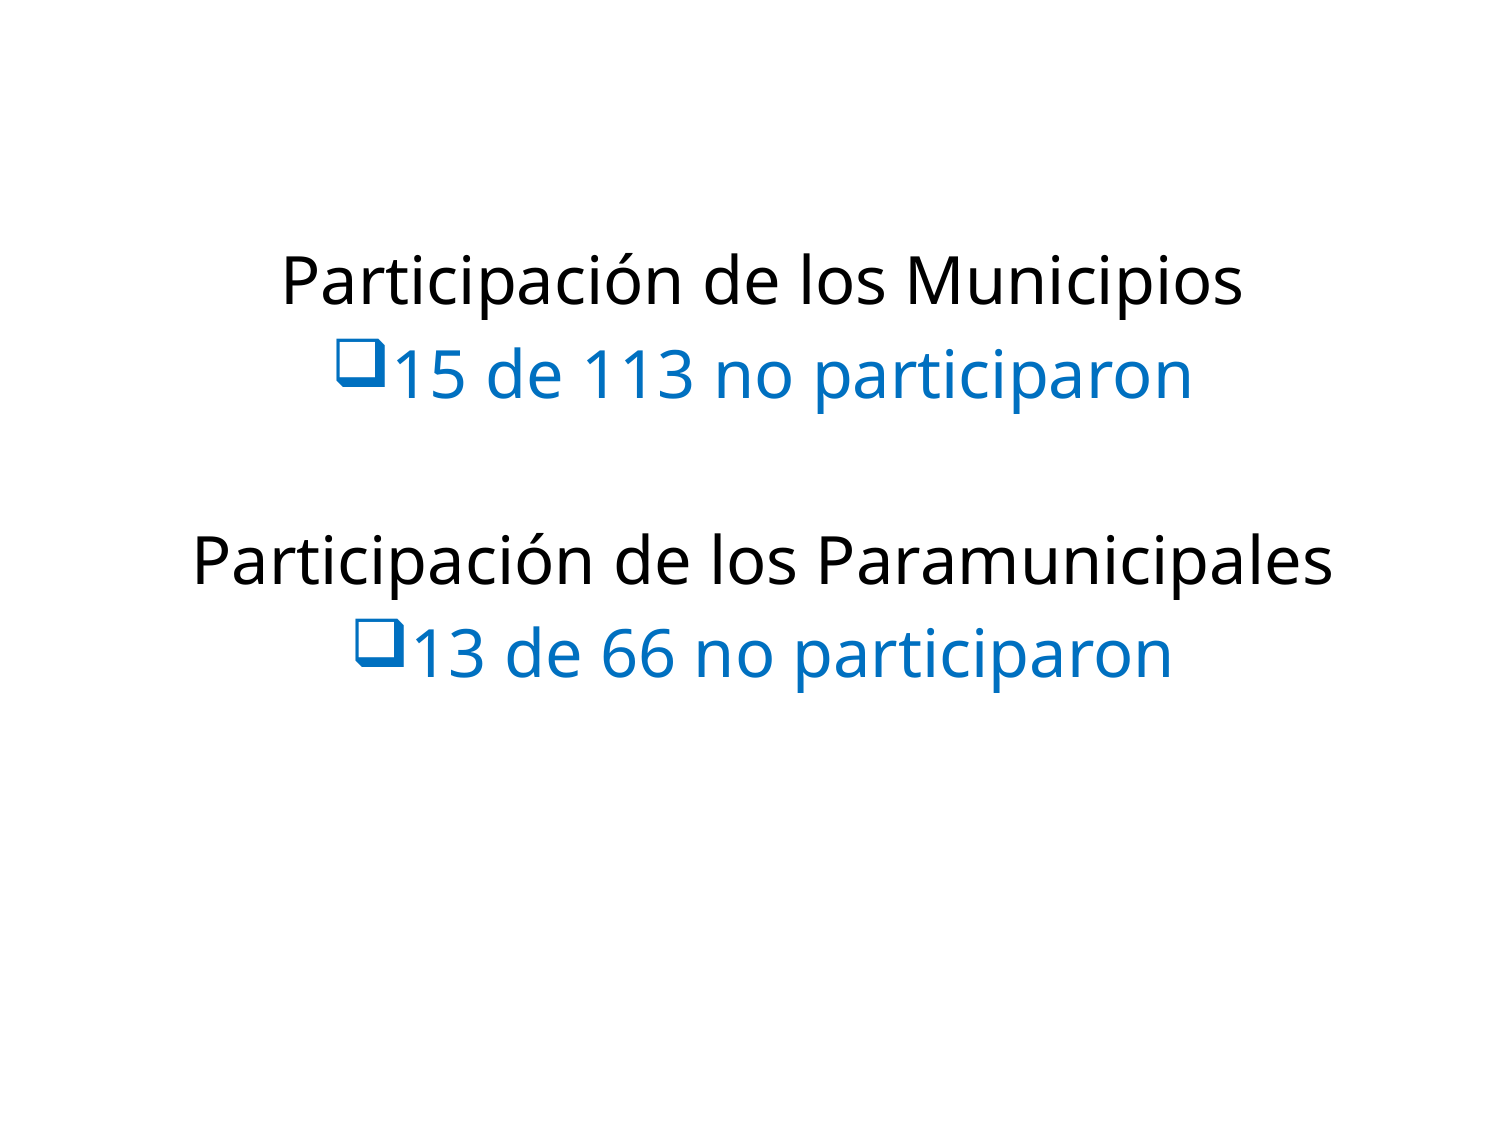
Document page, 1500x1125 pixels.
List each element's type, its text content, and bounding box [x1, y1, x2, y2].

list Participación de los Municipios 15 de 113 no participaron Participación de los Paramunicipales 13 de 66 no participaron [88, 137, 1439, 970]
